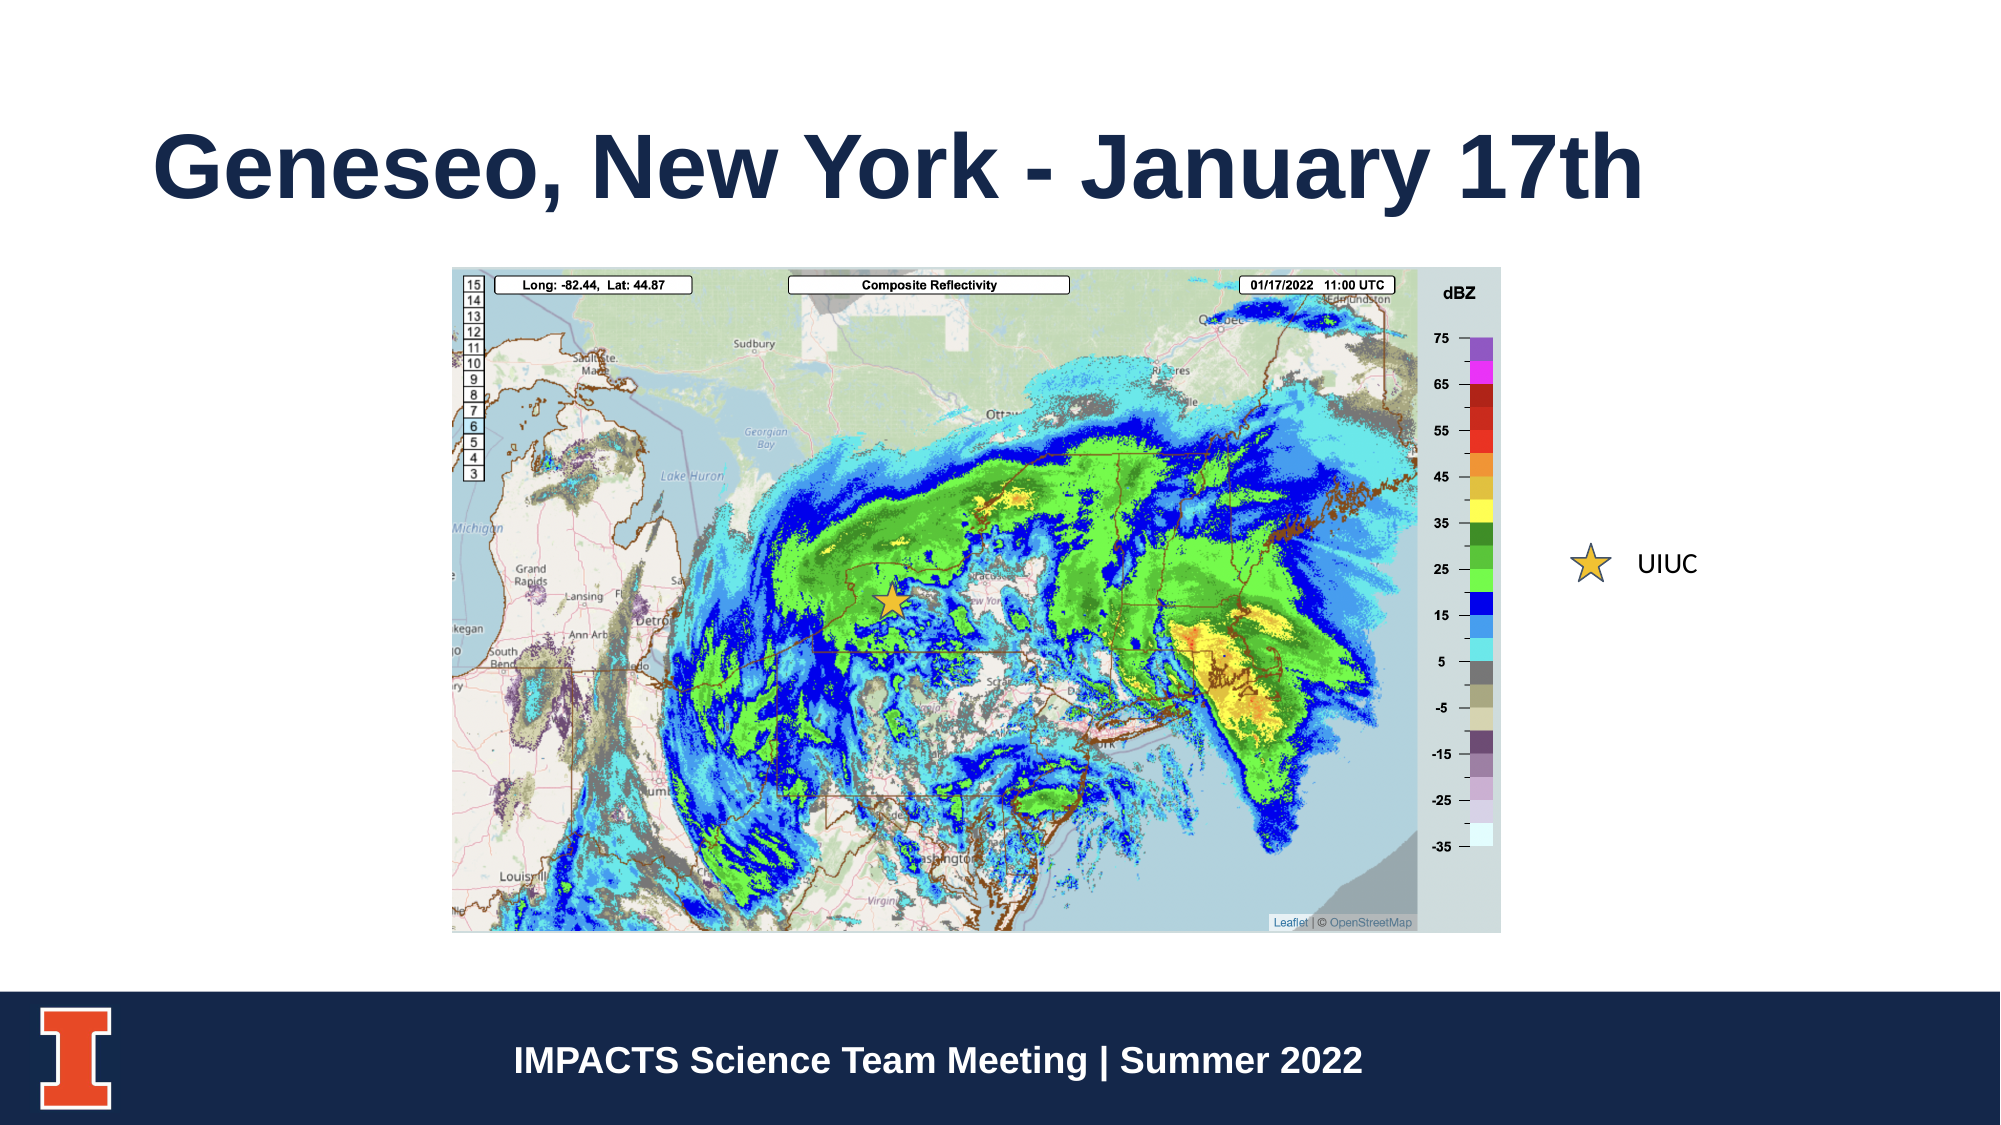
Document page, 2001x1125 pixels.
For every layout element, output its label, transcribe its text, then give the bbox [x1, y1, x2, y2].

text_box UIUC [1622, 529, 1863, 595]
picture [452, 267, 1503, 933]
title Geneseo, New York - January 17th [137, 59, 1863, 278]
text_box [0, 991, 2000, 1125]
text_box [1570, 543, 1611, 582]
text_box IMPACTS Science Team Meeting | Summer 2022 [498, 1028, 1552, 1088]
picture [29, 1003, 121, 1113]
